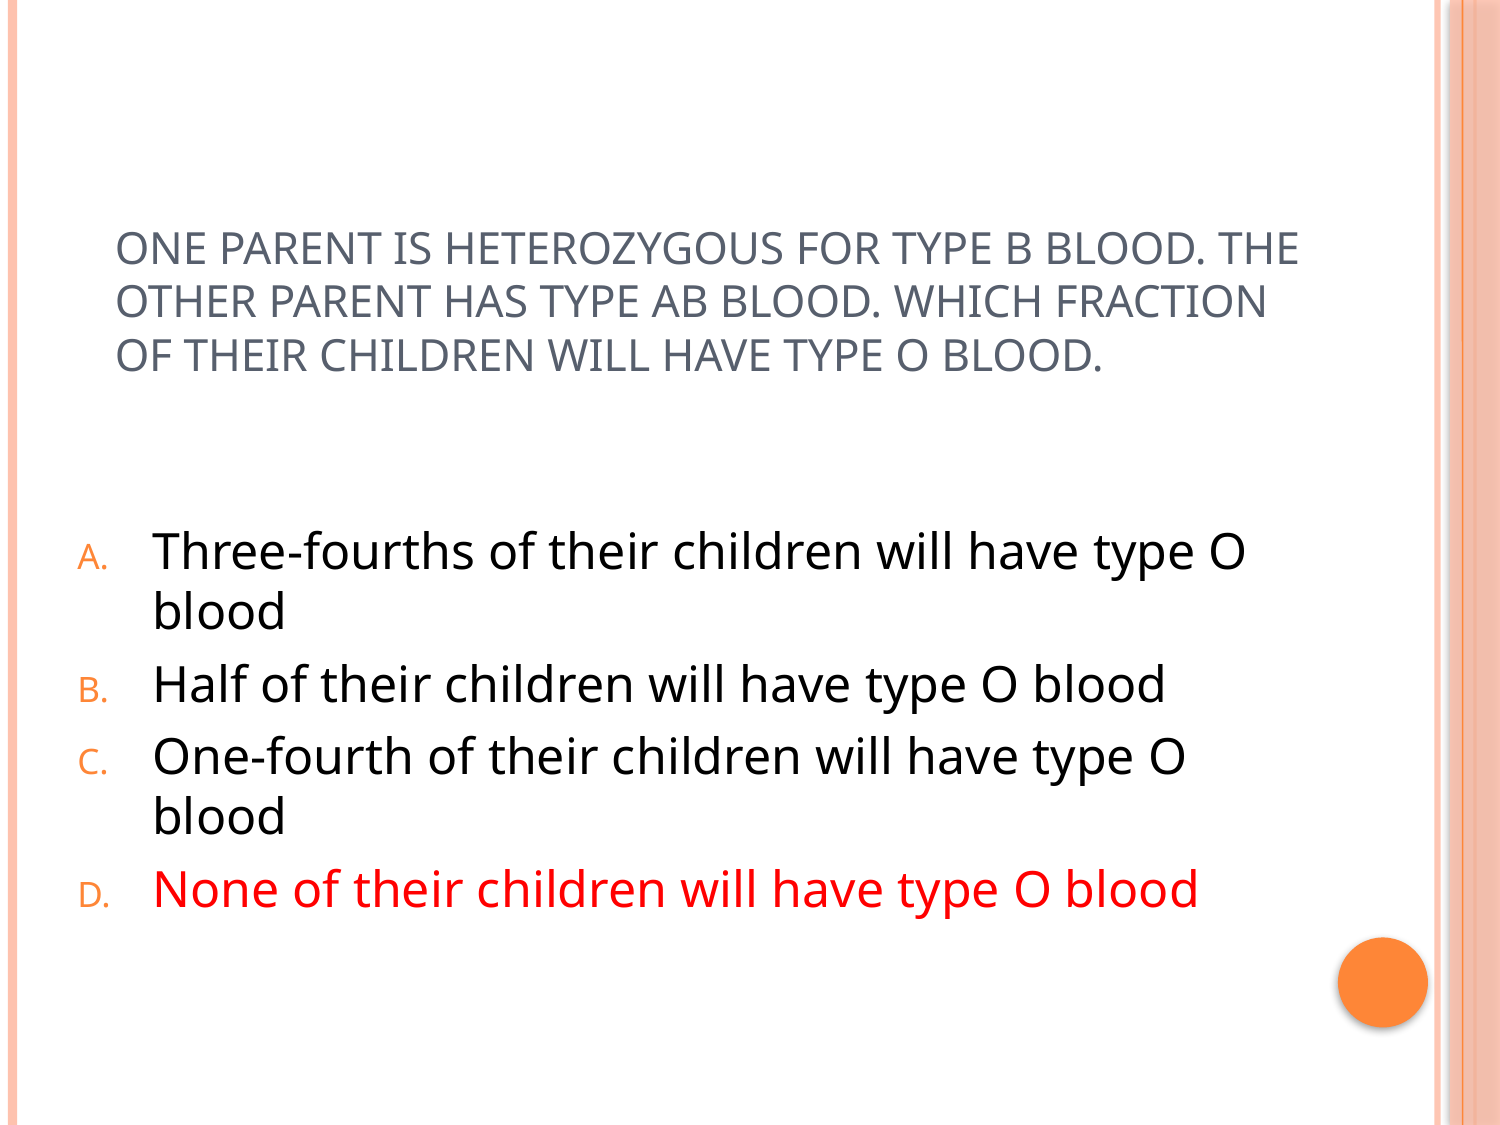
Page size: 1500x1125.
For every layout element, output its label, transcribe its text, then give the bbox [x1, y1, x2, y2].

list Three-fourths of their children will have type O blood Half of their children will have type O blood One-fourth of their children will have type O blood None of their children will have type O blood [62, 512, 1288, 1125]
title One parent is heterozygous for type B blood. The other parent has type AB blood. Which fraction of their children will have type O blood. [99, 200, 1325, 388]
